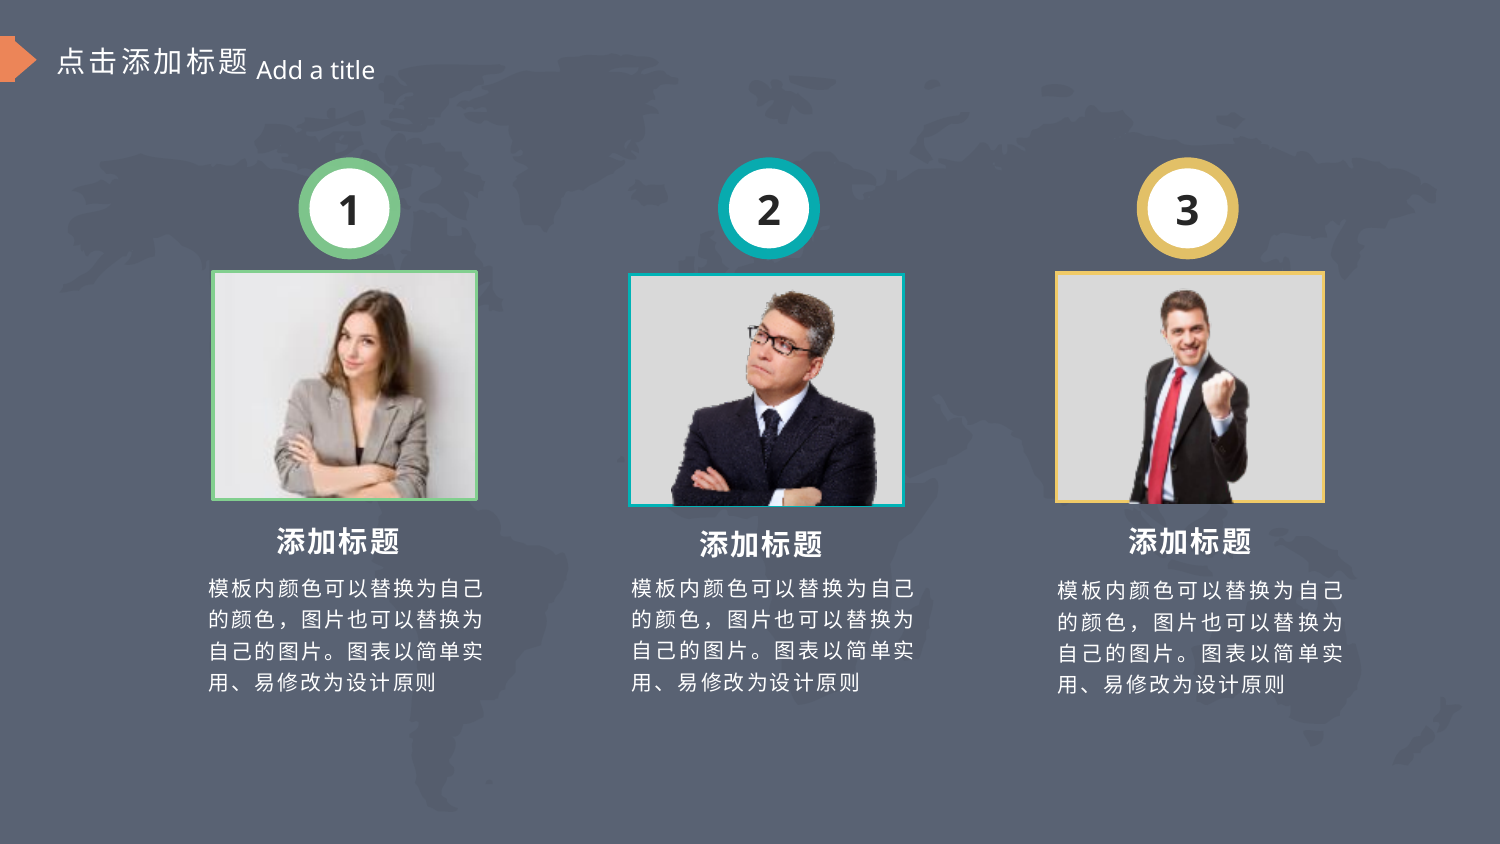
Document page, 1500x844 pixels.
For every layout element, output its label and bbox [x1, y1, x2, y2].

text_box [194, 157, 501, 733]
text_box [5, 36, 37, 83]
text_box [44, 40, 437, 119]
text_box [617, 157, 932, 701]
text_box [1042, 157, 1360, 704]
